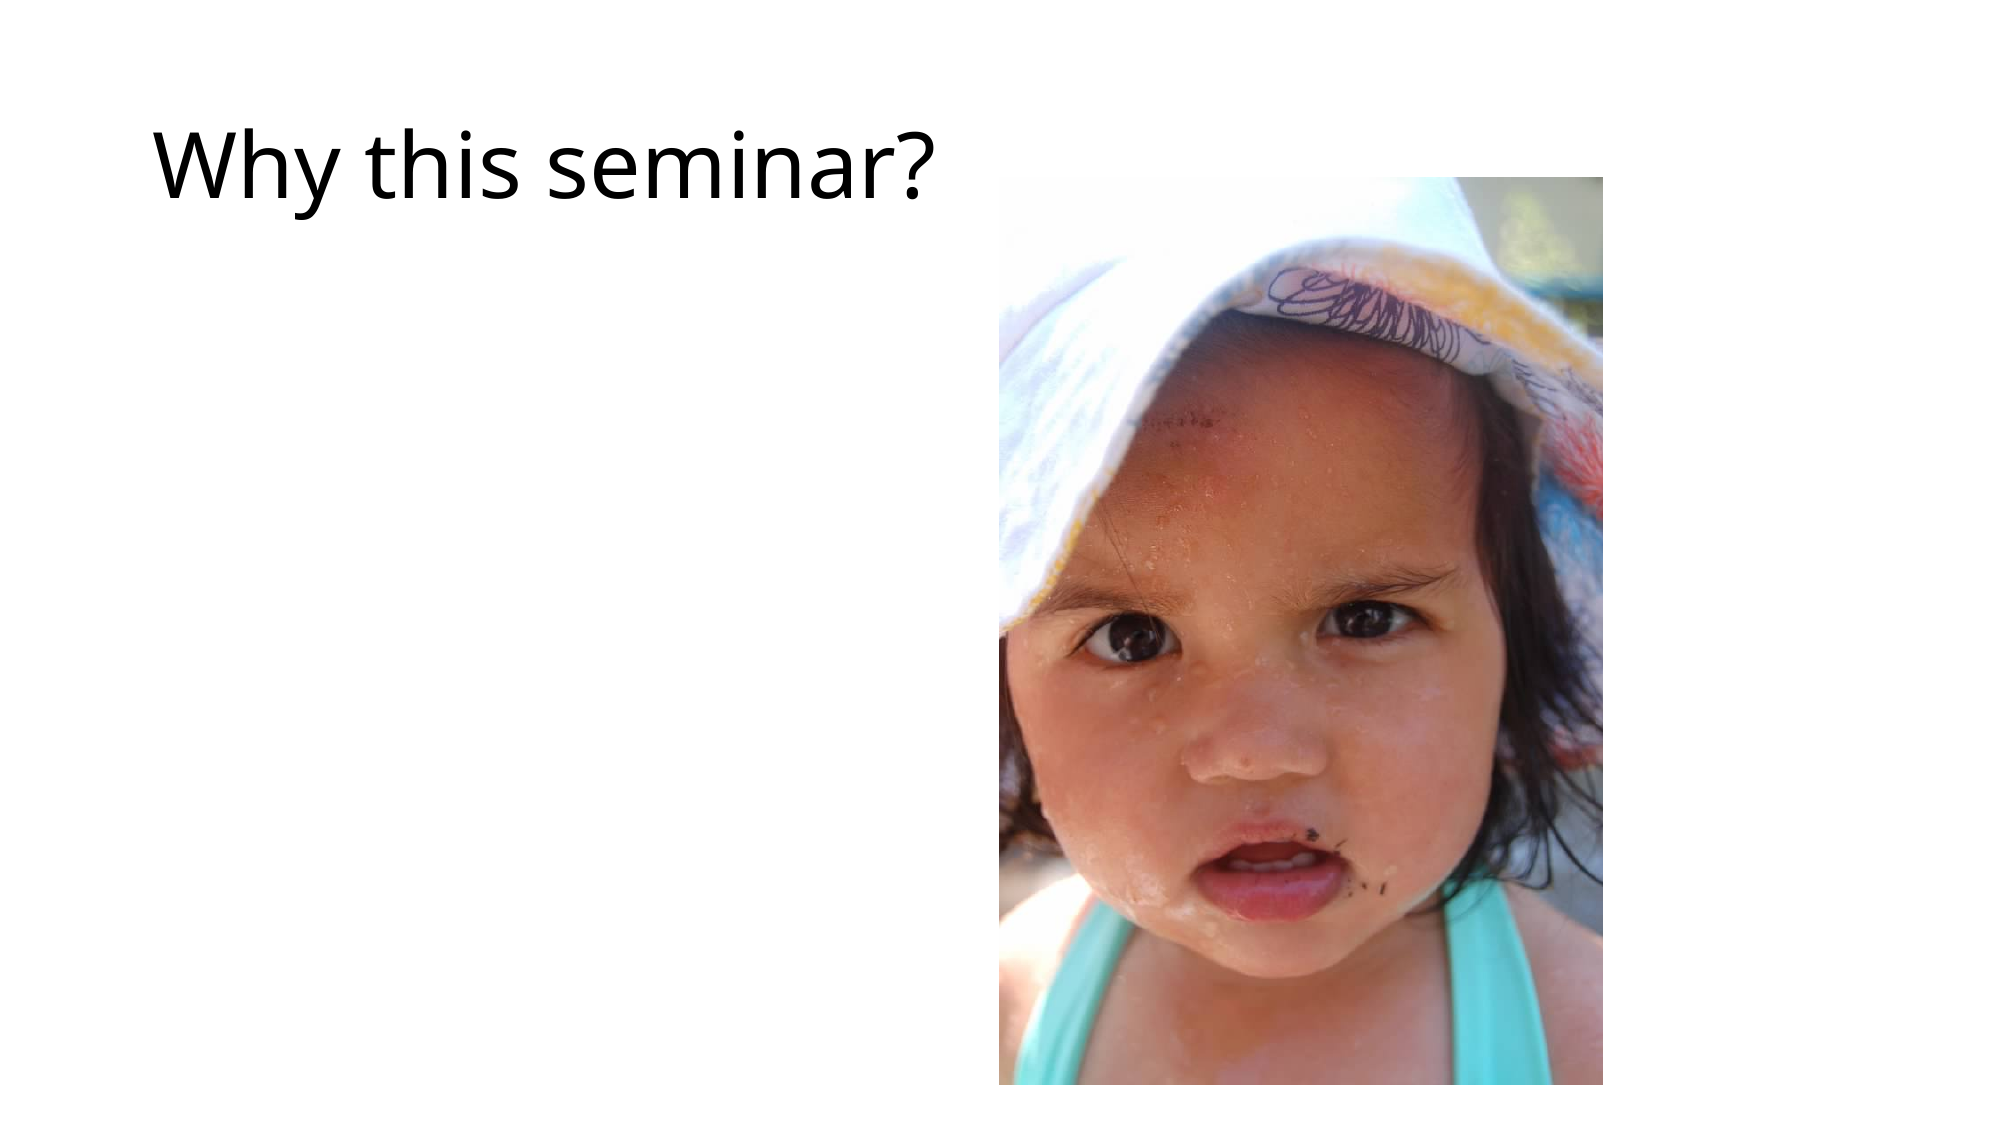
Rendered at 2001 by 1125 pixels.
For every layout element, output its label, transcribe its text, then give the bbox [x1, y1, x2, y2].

picture [999, 177, 1603, 1085]
title Why this seminar? [137, 59, 1863, 278]
